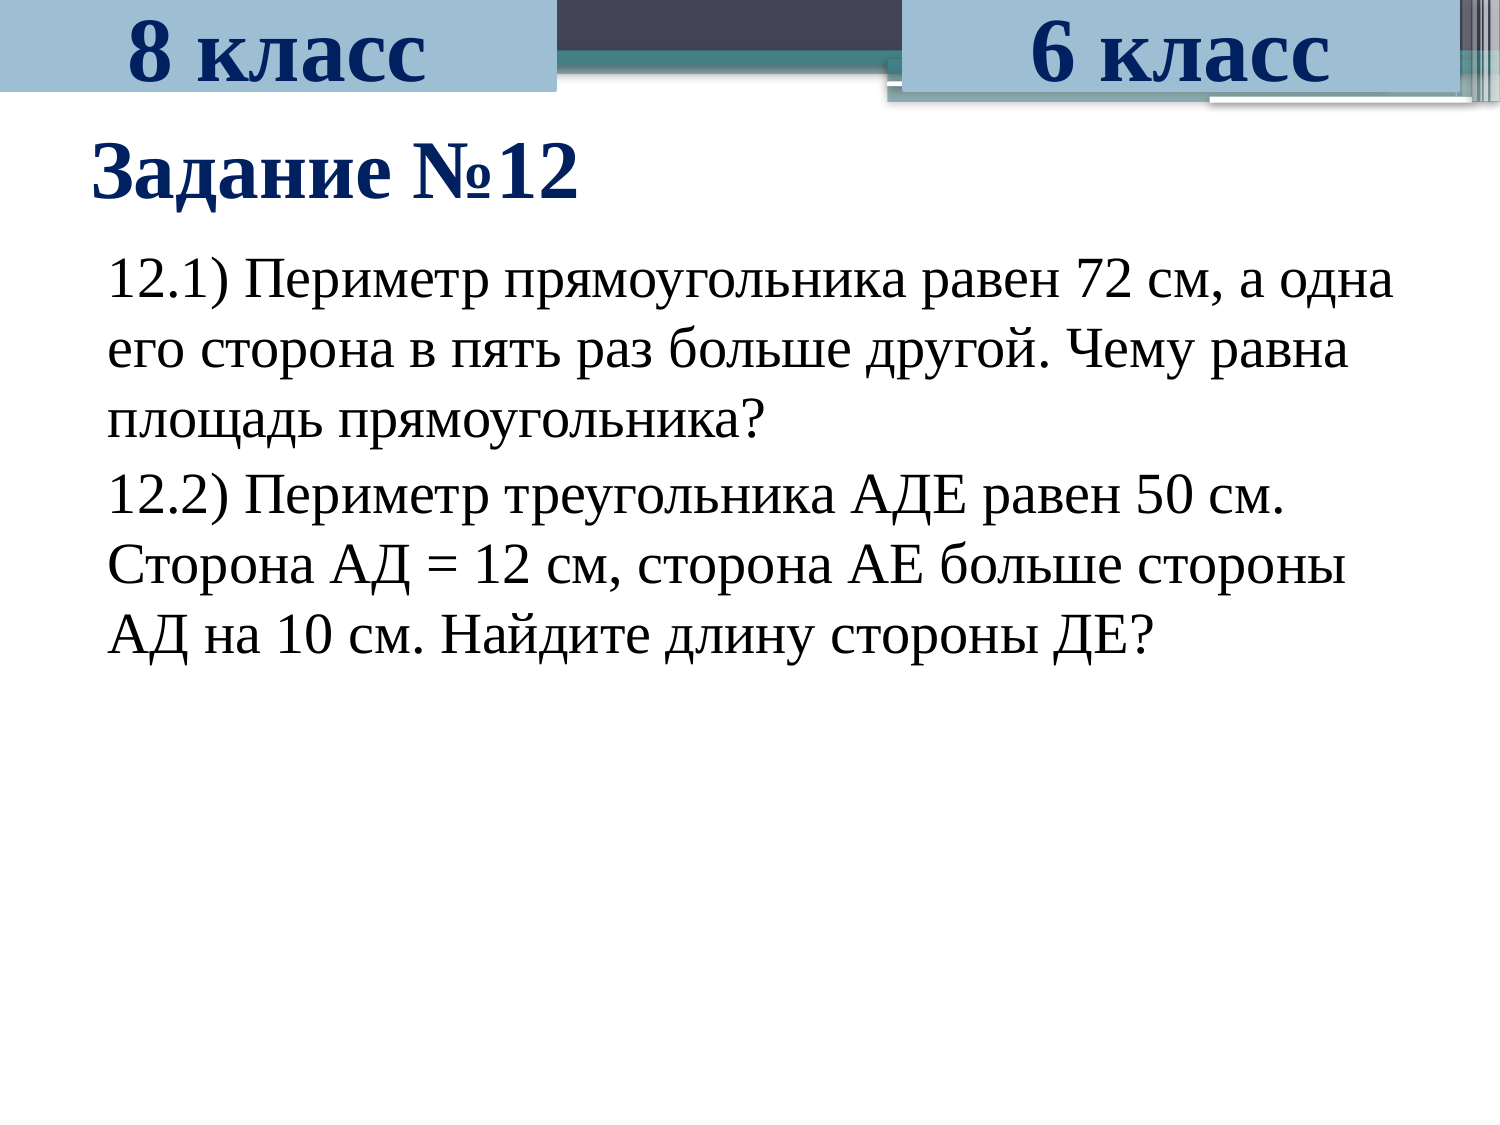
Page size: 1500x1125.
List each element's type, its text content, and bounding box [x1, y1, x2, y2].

text_box 8 класс [0, 0, 557, 92]
list 12.1) Периметр прямоугольника равен 72 см, а одна его сторона в пять раз больше другой. Чему равна площадь прямоугольника? 12.2) Периметр треугольника АДЕ равен 50 см. Сторона АД = 12 см, сторона АЕ больше стороны АД на 10 см. Найдите длину стороны ДЕ? [74, 254, 1426, 751]
text_box 6 класс [902, 0, 1460, 92]
title Задание №12 [74, 77, 1426, 254]
